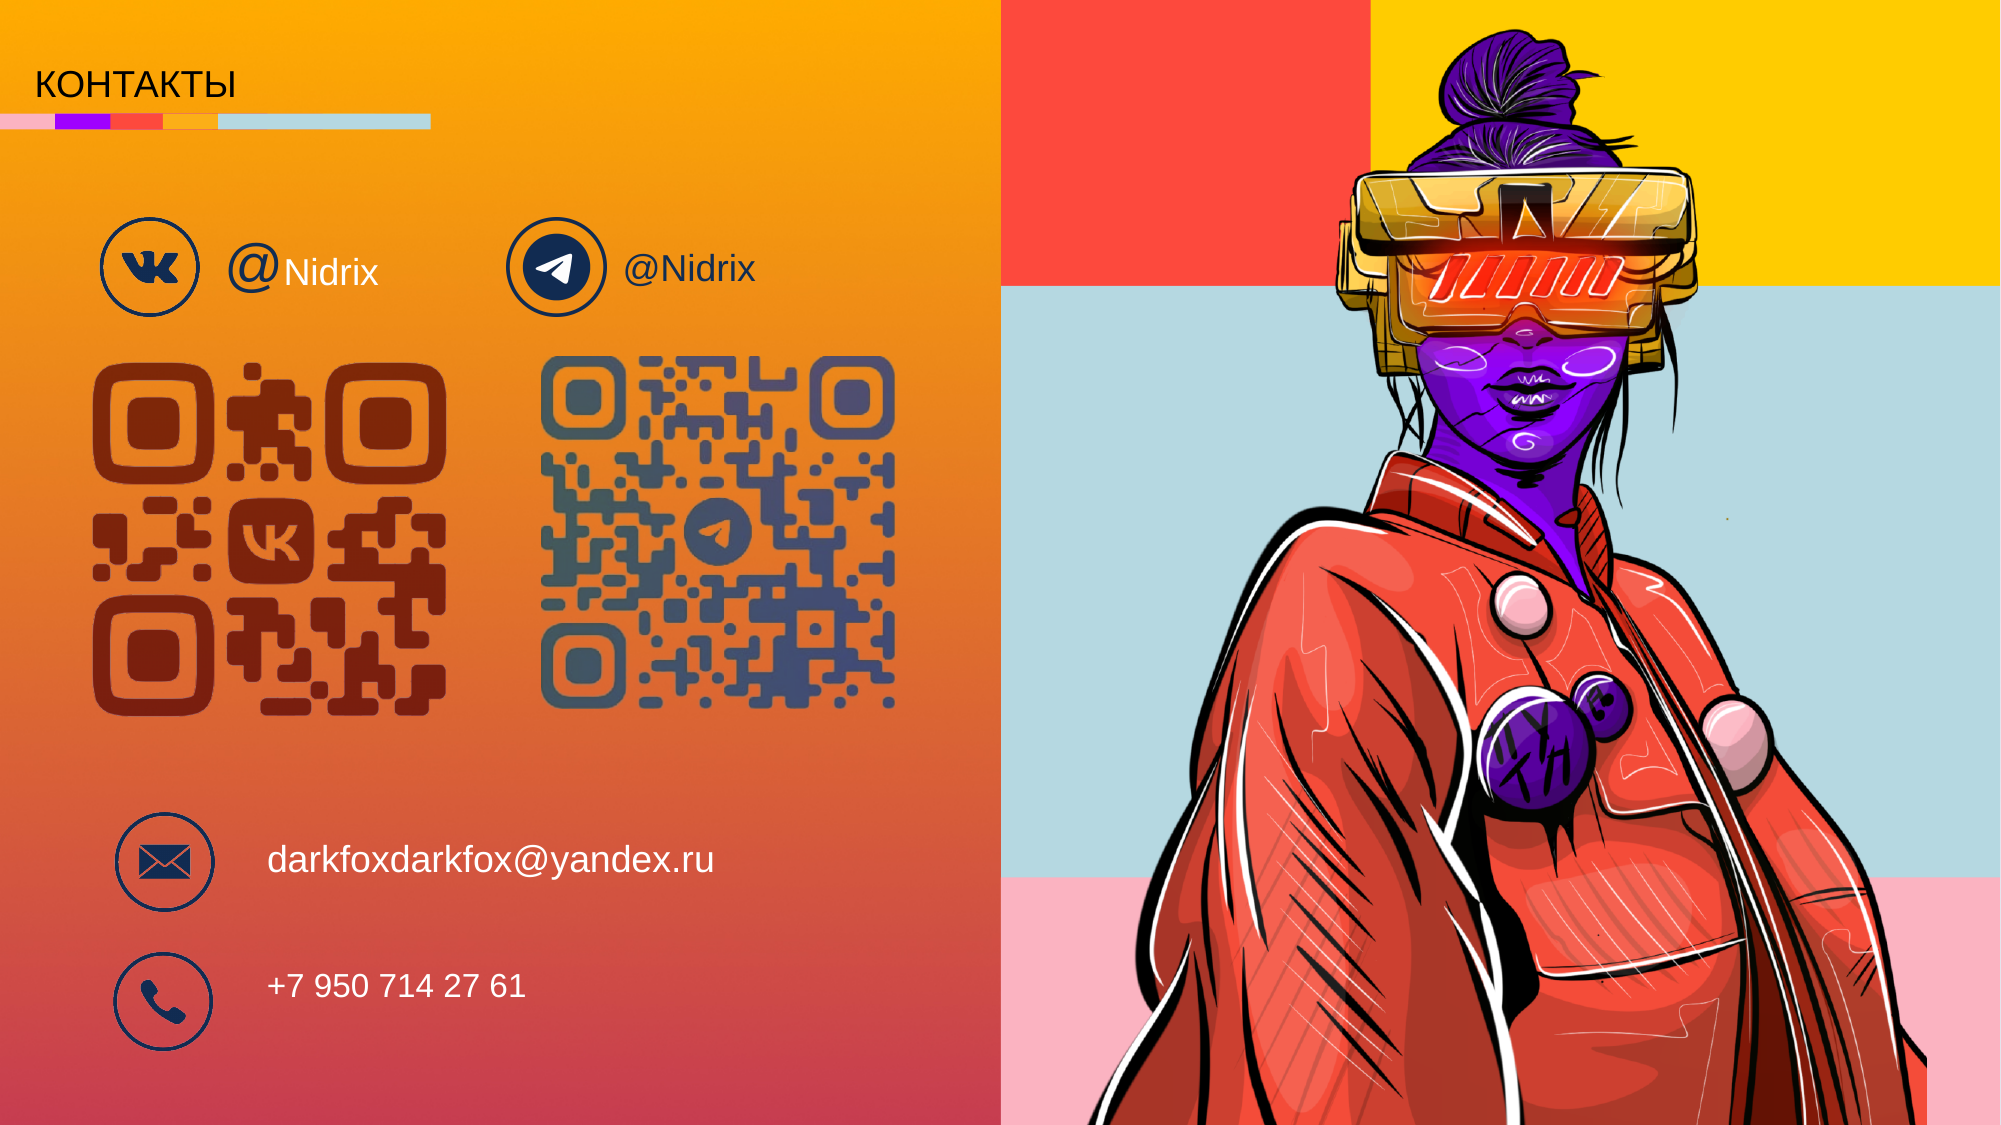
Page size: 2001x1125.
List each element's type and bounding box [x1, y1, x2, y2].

text_box [0, 113, 431, 130]
picture [0, 0, 2001, 1125]
